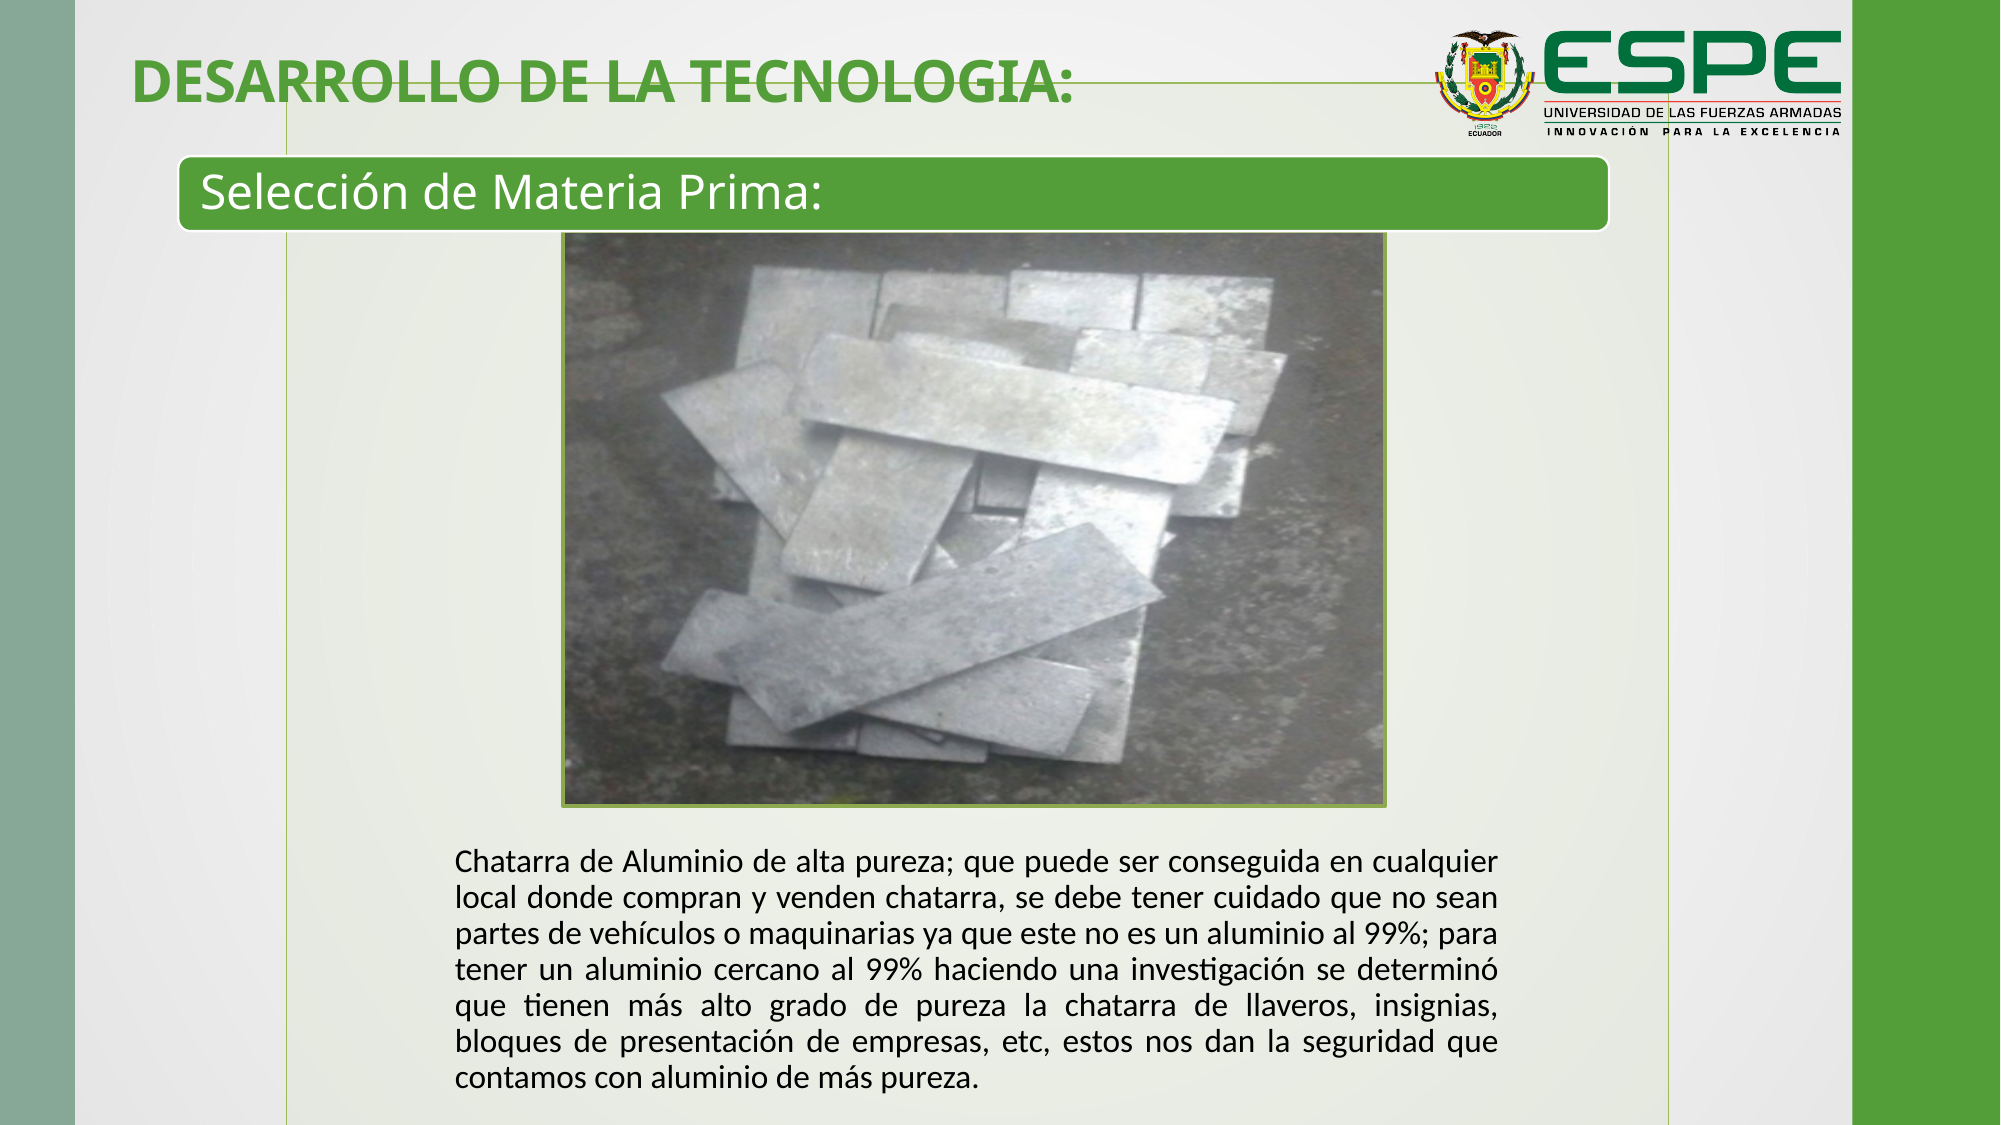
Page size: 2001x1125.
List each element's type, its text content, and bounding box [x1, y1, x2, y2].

picture [1435, 30, 1841, 136]
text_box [177, 155, 1610, 232]
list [114, 82, 1841, 1125]
text_box DESARROLLO DE LA TECNOLOGIA: [115, 0, 1436, 77]
